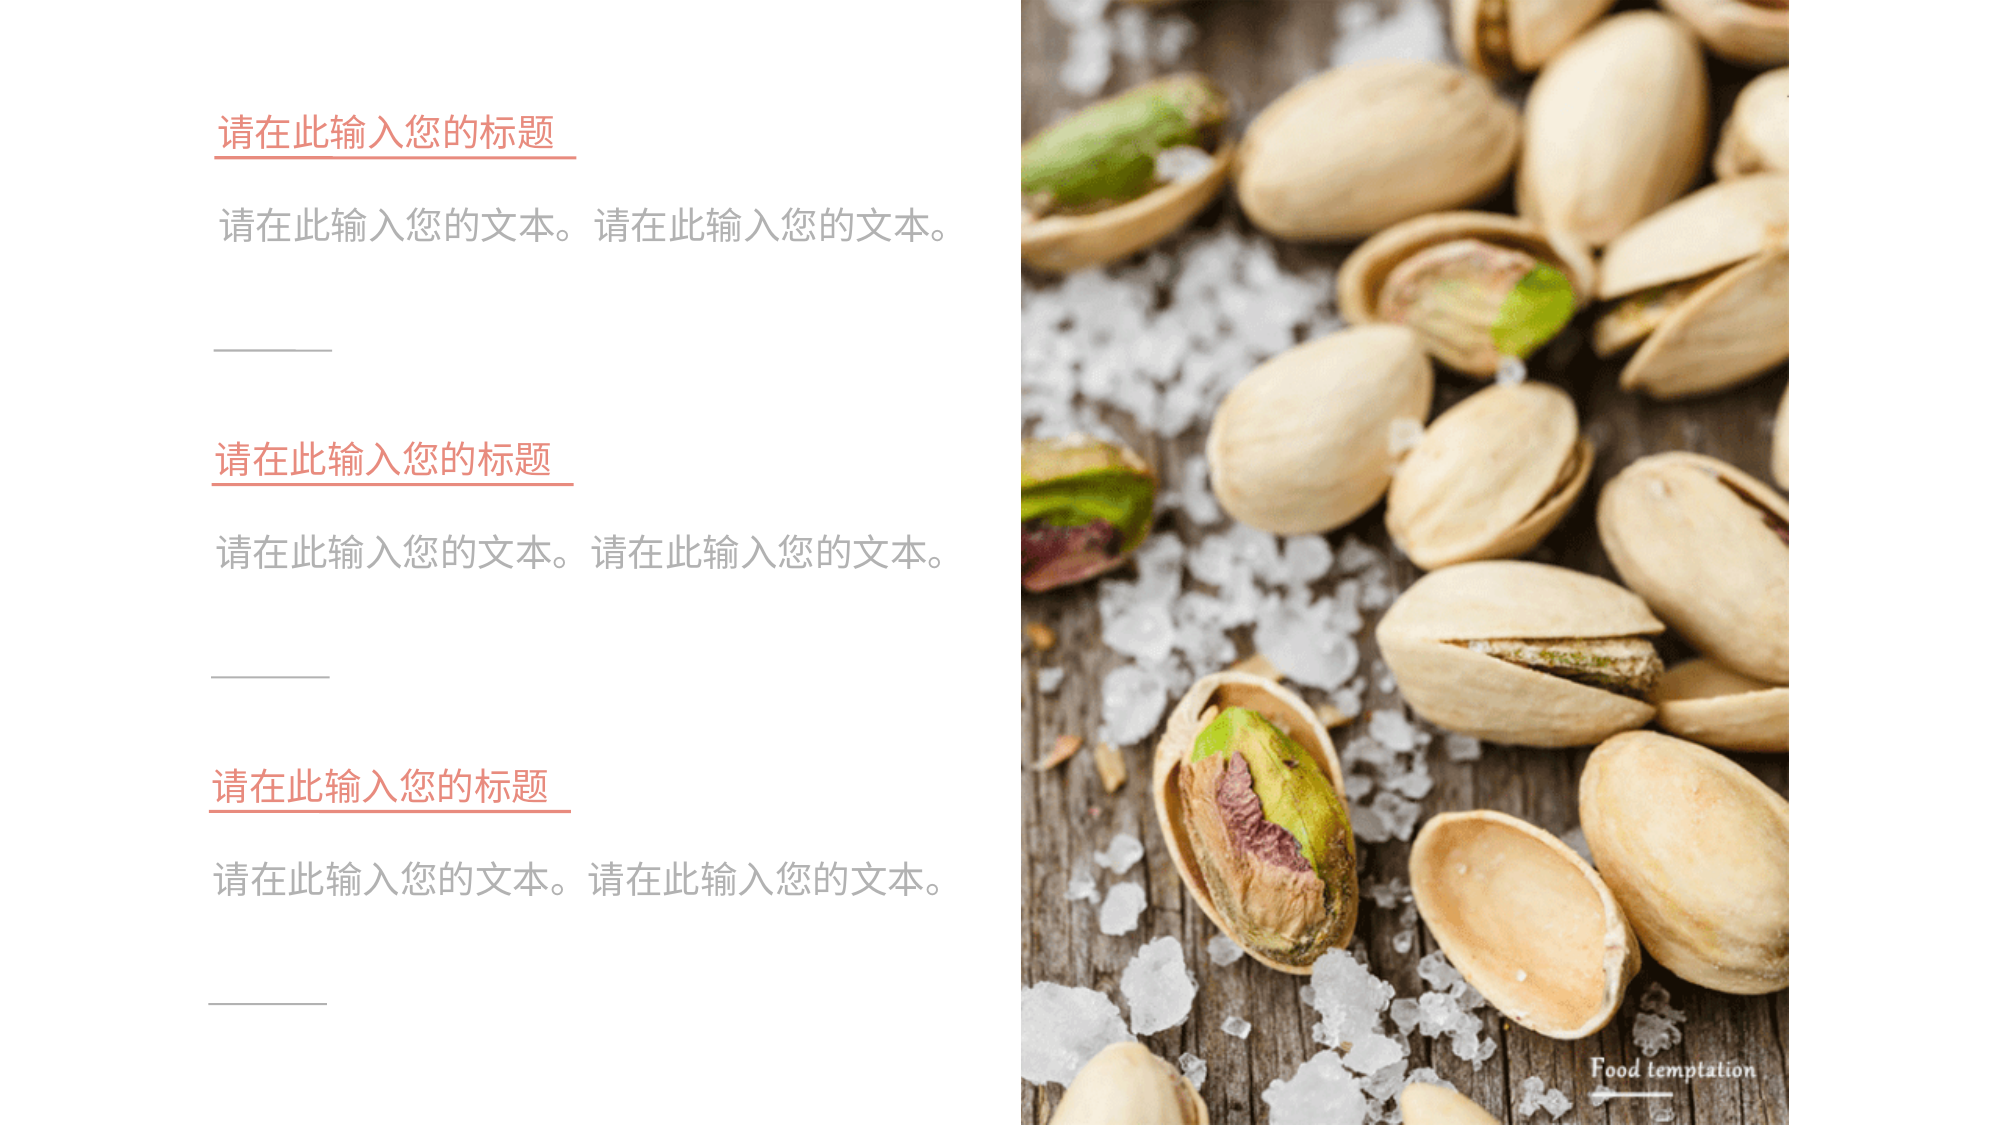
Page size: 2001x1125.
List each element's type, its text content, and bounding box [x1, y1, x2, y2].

text_box 请在此输入您的标题 [202, 102, 998, 163]
text_box 请在此输入您的标题 [197, 755, 999, 817]
text_box 请在此输入您的标题 [199, 429, 999, 490]
text_box 请在此输入您的文本。请在此输入您的文本。 [203, 172, 1005, 336]
picture [1021, 0, 1789, 1125]
text_box 请在此输入您的文本。请在此输入您的文本。 [200, 499, 1002, 678]
text_box 请在此输入您的文本。请在此输入您的文本。 [197, 826, 1000, 1005]
